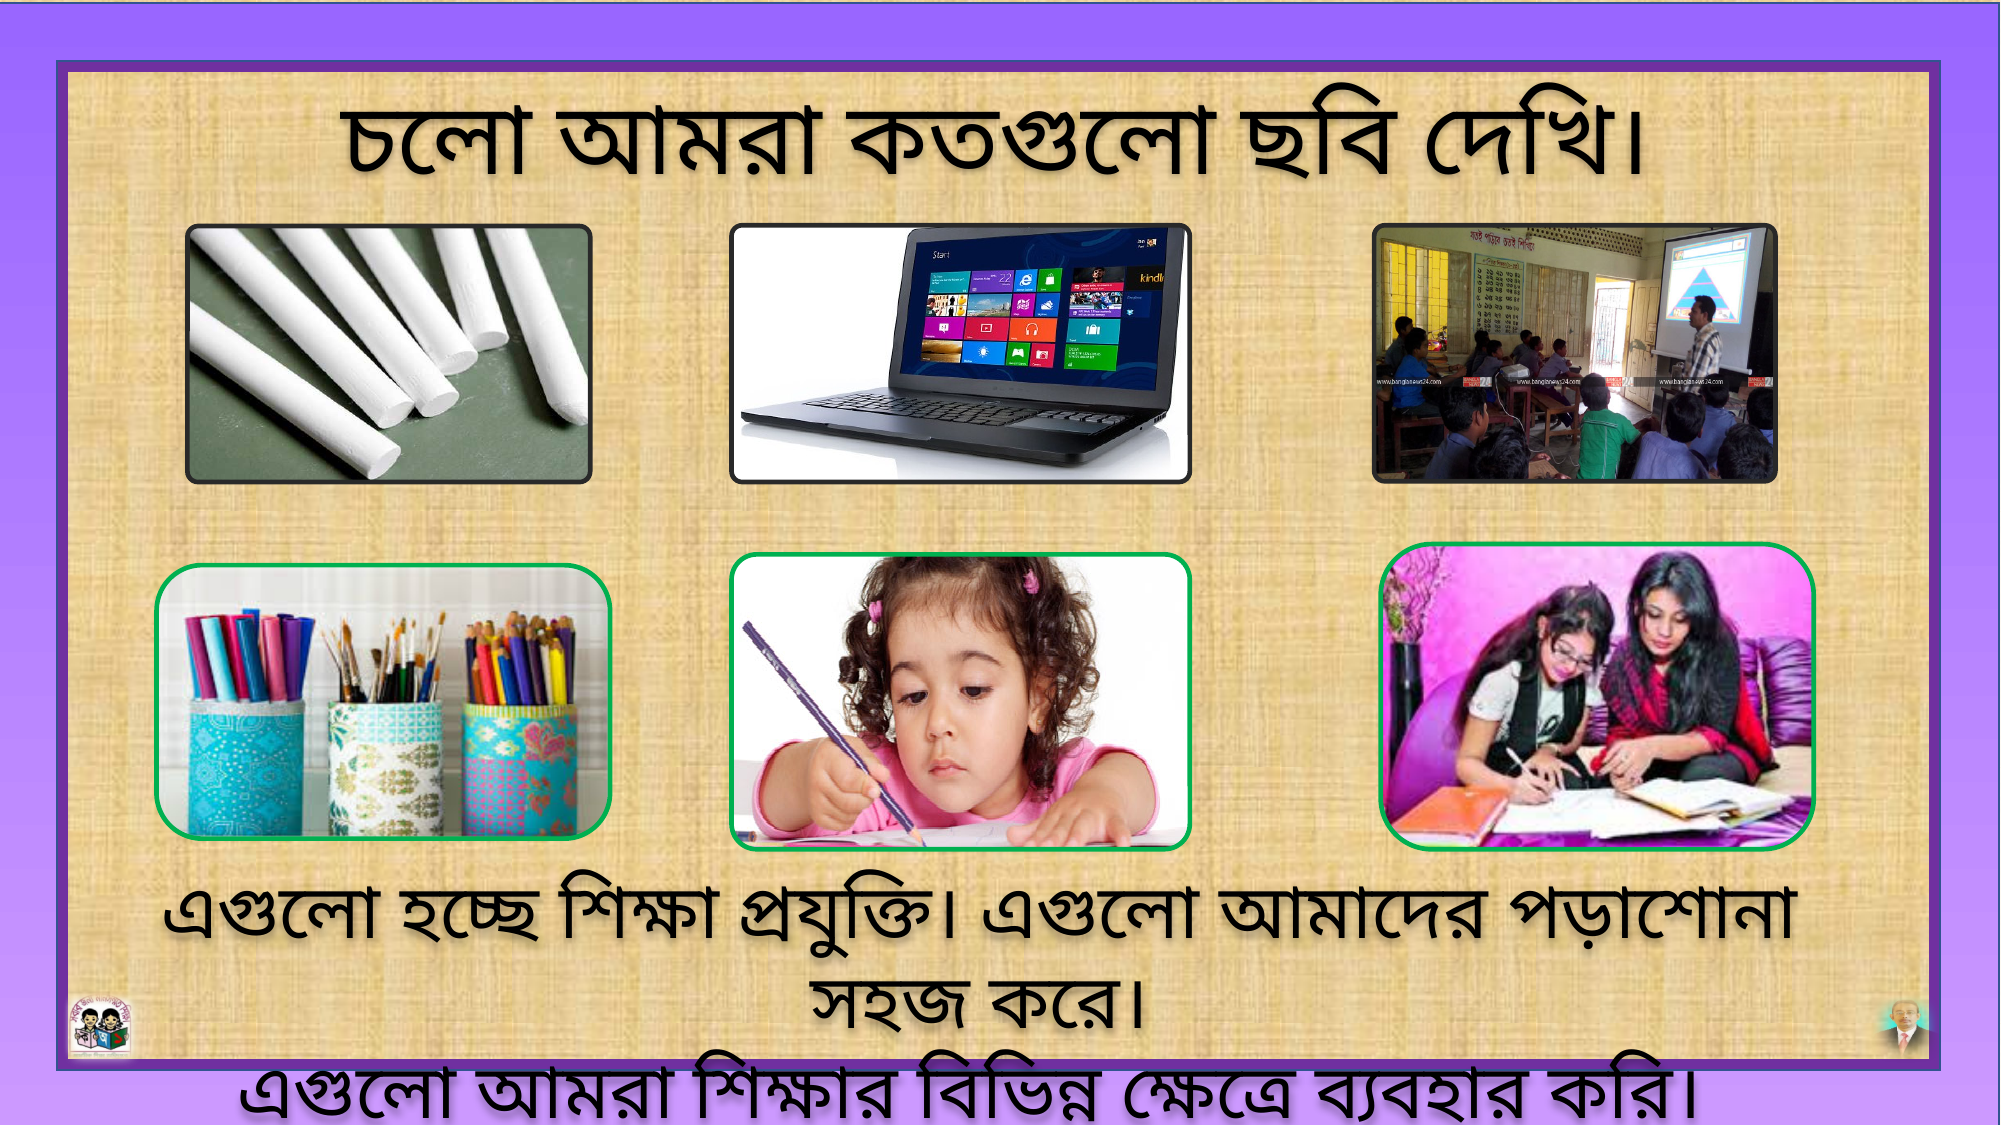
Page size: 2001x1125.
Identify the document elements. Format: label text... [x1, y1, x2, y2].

text_box এগুলো হচ্ছে শিক্ষা প্রযুক্তি। এগুলো আমাদের পড়াশোনা সহজ করে। এগুলো আমরা শিক্ষার বিভিন্ন ক্ষেত্রে ব্যবহার করি। [100, 856, 1859, 1125]
picture [187, 226, 591, 483]
picture [1374, 225, 1776, 482]
text_box [0, 2, 2000, 1125]
text_box চলো আমরা কতগুলো ছবি দেখি। [311, 66, 1682, 202]
picture [58, 62, 1942, 1069]
picture [63, 992, 137, 1061]
picture [1380, 544, 1814, 850]
picture [0, 0, 2001, 1125]
picture [731, 225, 1190, 482]
text_box [61, 65, 1936, 1066]
picture [156, 565, 611, 839]
picture [731, 554, 1190, 850]
